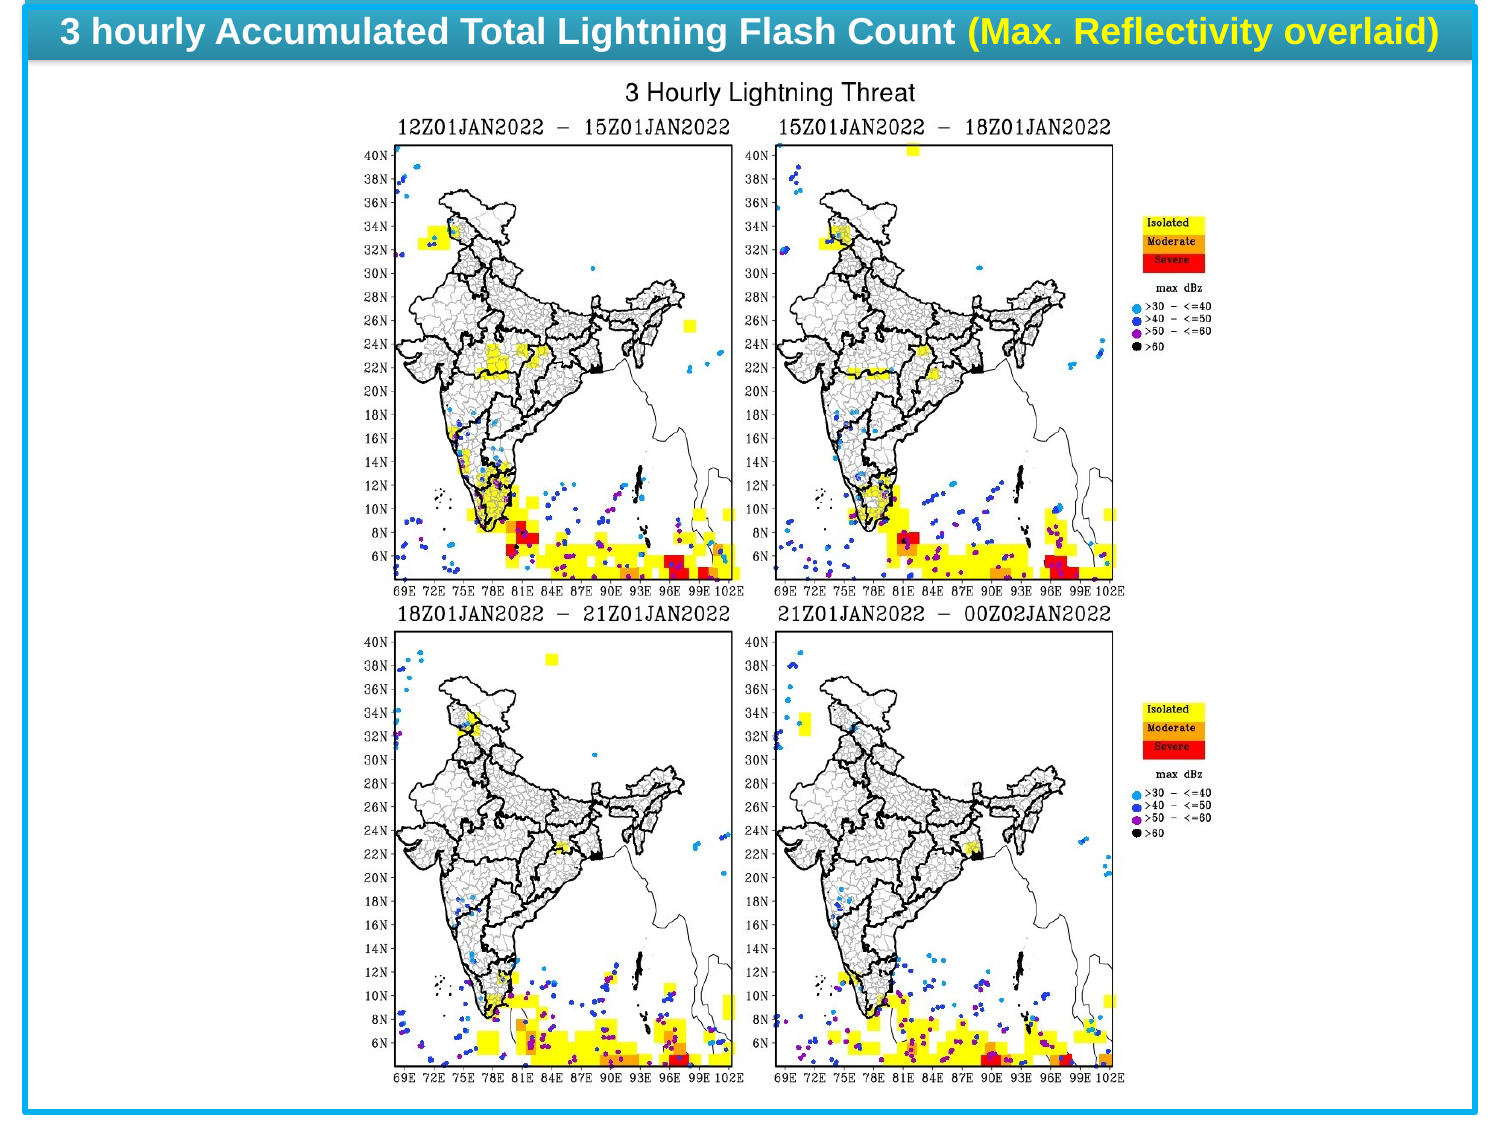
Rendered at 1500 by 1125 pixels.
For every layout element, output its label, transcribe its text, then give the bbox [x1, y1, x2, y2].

text_box 3 hourly Accumulated Total Lightning Flash Count (Max. Reflectivity overlaid) [24, 0, 1475, 5]
text_box [23, 5, 1477, 1114]
picture [358, 82, 1212, 1087]
